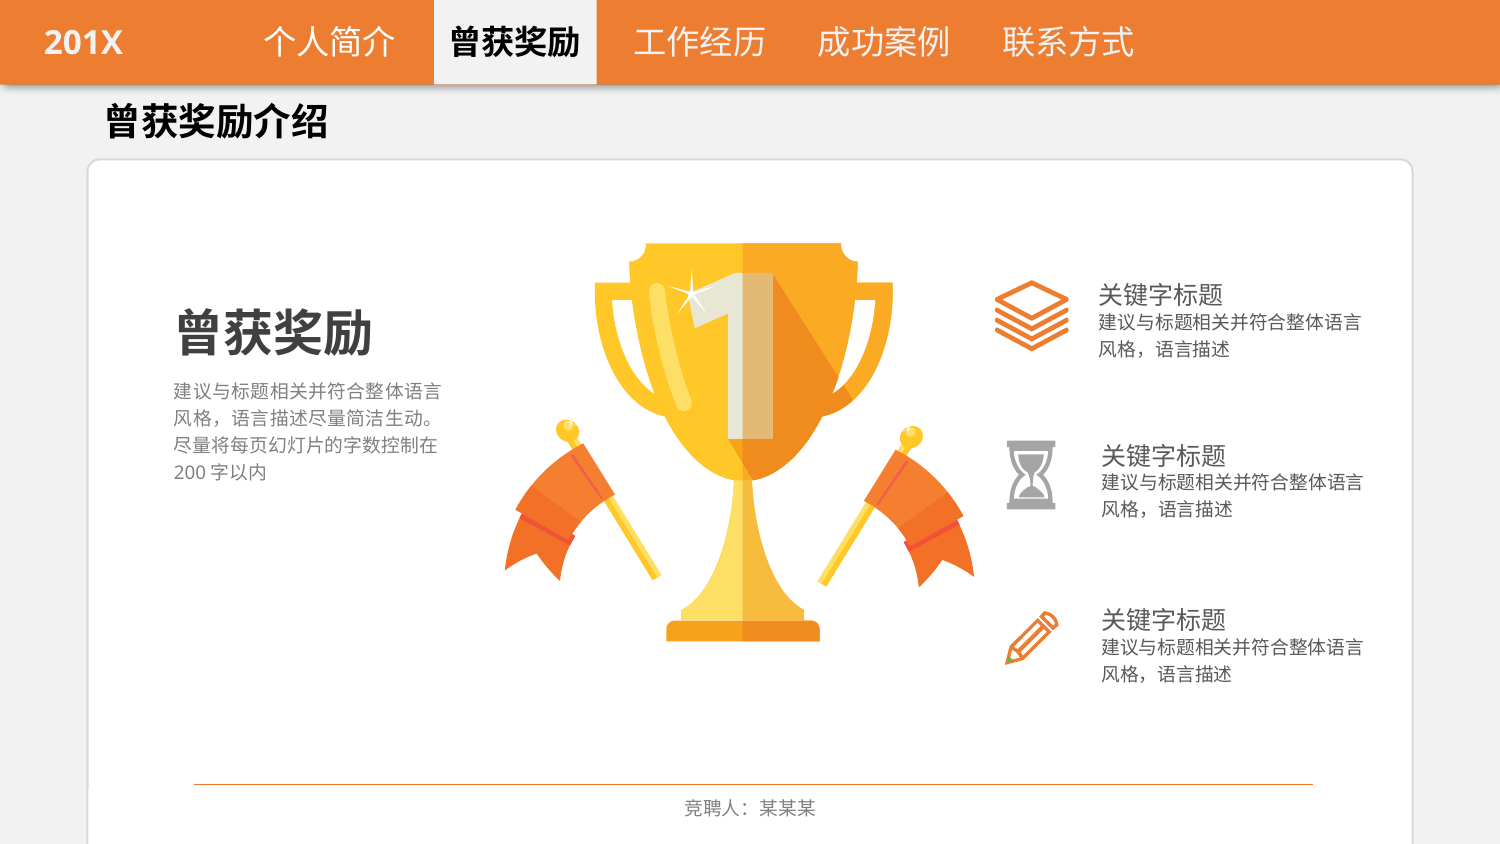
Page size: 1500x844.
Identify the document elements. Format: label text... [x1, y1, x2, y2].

text_box 建议与标题相关并符合整体语言风格，语言描述尽量简洁生动。尽量将每页幻灯片的字数控制在200字以内 [173, 375, 443, 484]
text_box [599, 0, 1500, 86]
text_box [505, 441, 670, 617]
text_box 工作经历 [618, 14, 782, 69]
text_box 成功案例 [803, 14, 966, 69]
text_box 联系方式 [987, 14, 1151, 69]
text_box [994, 273, 1374, 361]
text_box [432, 0, 599, 86]
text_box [1006, 433, 1377, 522]
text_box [594, 243, 893, 642]
text_box 201X [29, 14, 139, 69]
text_box [0, 0, 432, 86]
text_box 曾获奖励 [173, 301, 443, 362]
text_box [1004, 598, 1376, 686]
text_box 个人简介 [248, 14, 412, 69]
text_box 曾获奖励 [433, 14, 597, 69]
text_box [809, 447, 974, 624]
text_box 竞聘人：某某某 [669, 788, 831, 827]
text_box 曾获奖励介绍 [88, 90, 344, 151]
